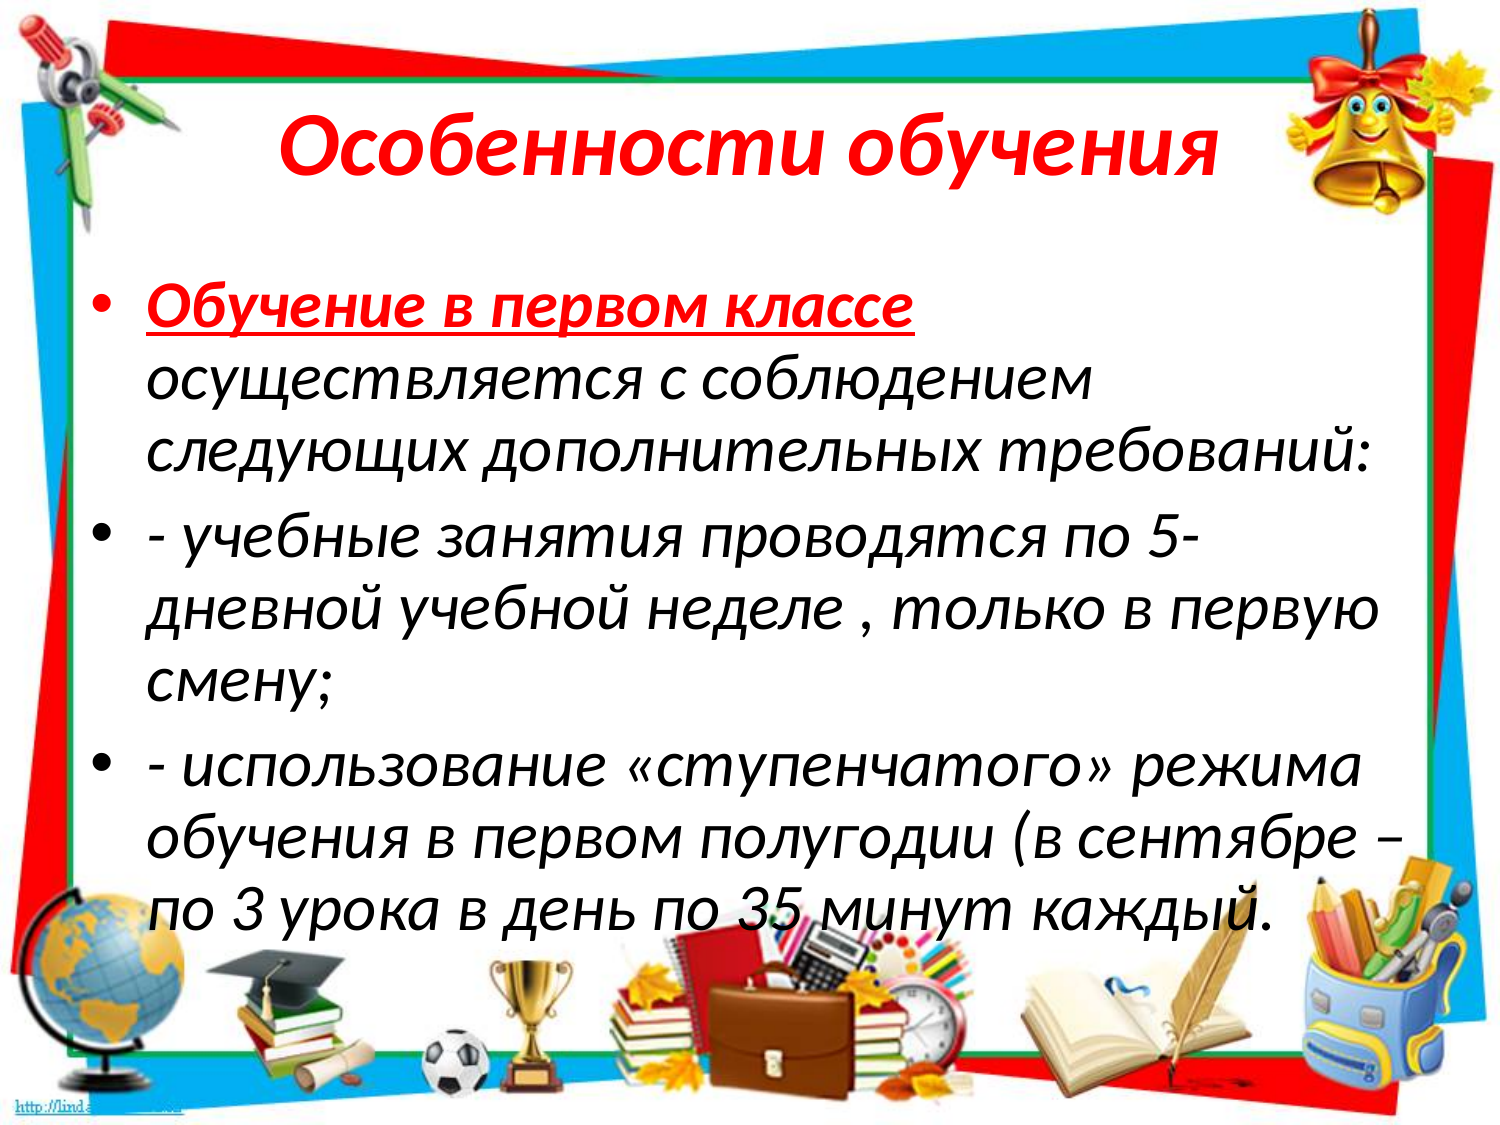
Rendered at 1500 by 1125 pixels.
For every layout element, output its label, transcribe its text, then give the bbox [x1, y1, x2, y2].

title Особенности обучения [75, 45, 1425, 233]
picture [0, 0, 1500, 1125]
list Обучение в первом классе осуществляется с соблюдением следующих дополнительных требований: - учебные занятия проводятся по 5-дневной учебной неделе , только в первую смену; - использование «ступенчатого» режима обучения в первом полугодии (в сентябре – по 3 урока в день по 35 минут каждый. [75, 262, 1425, 1005]
